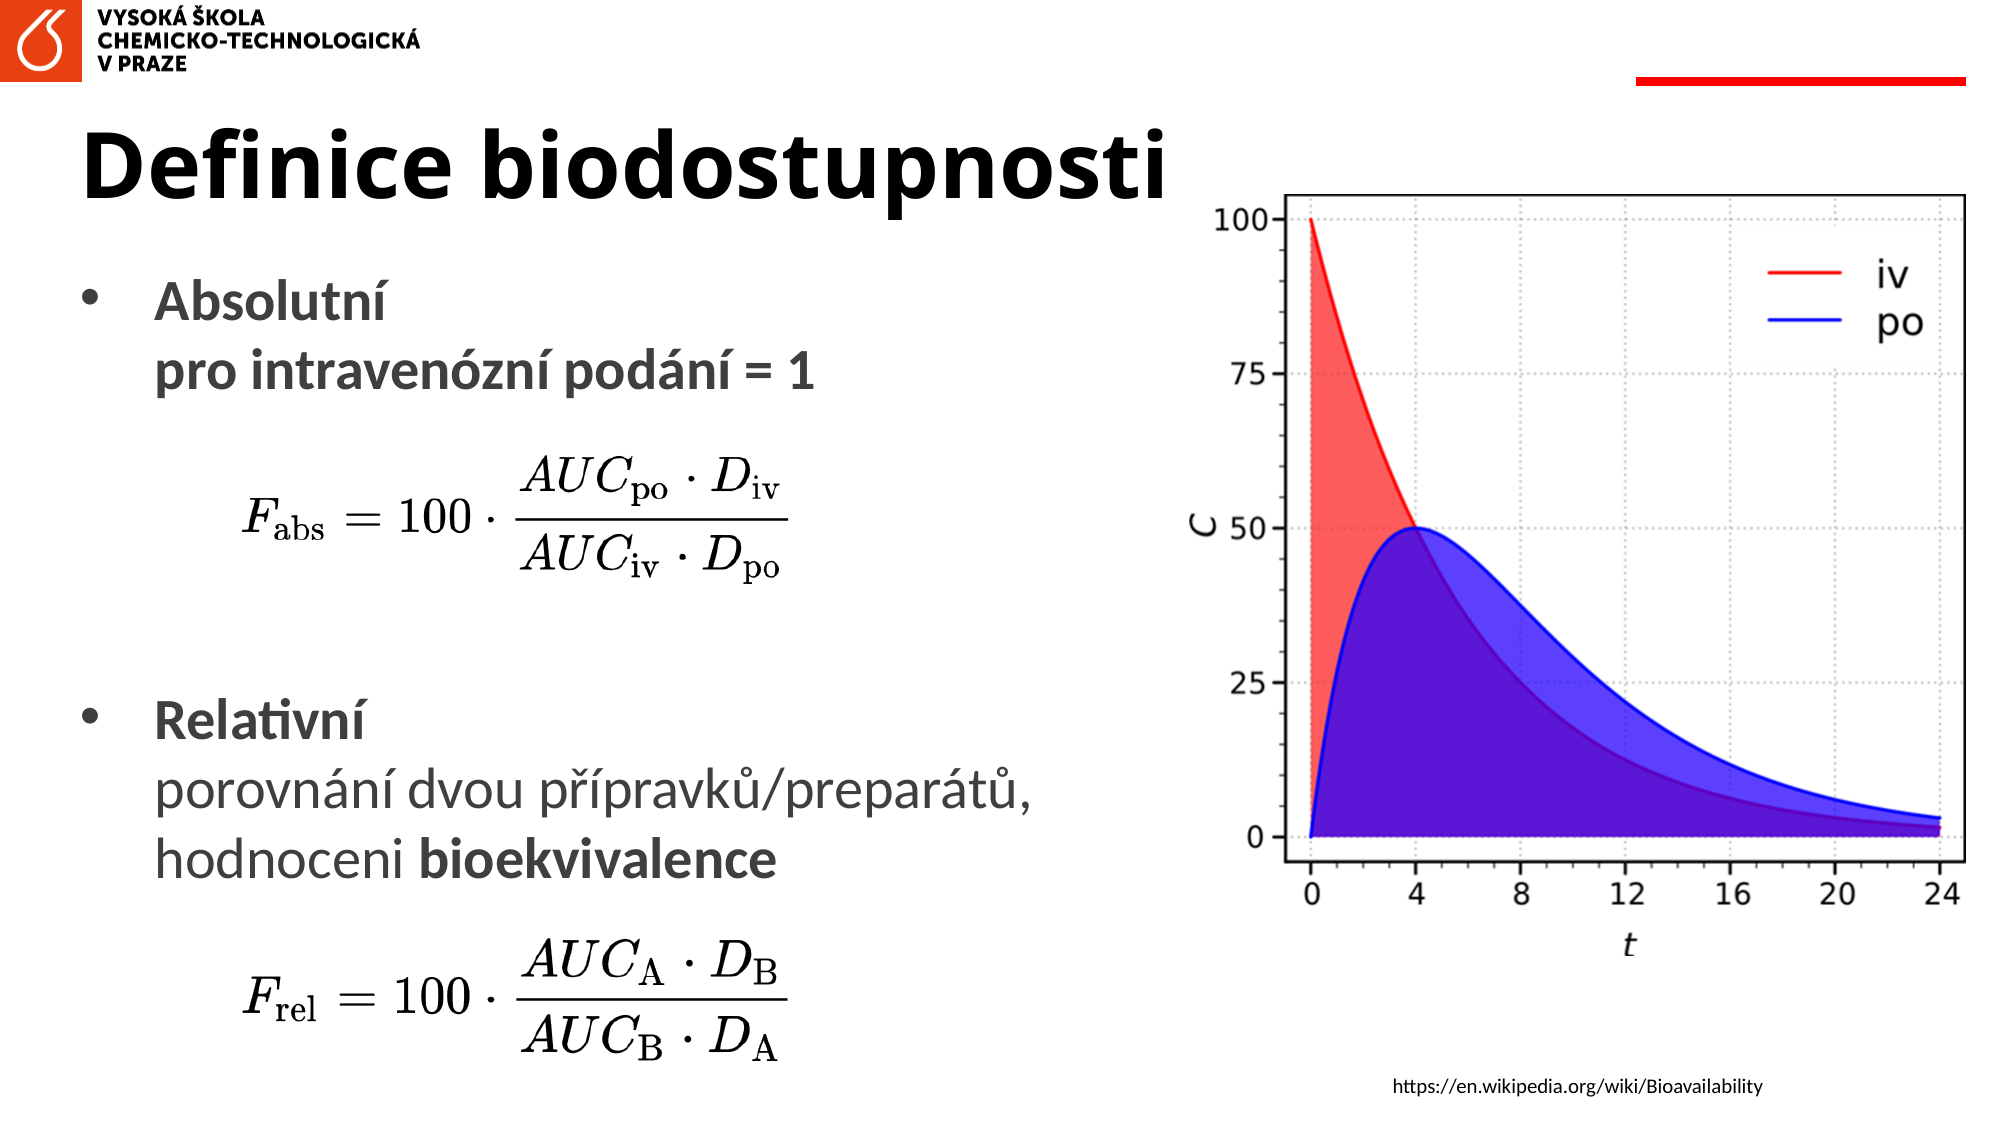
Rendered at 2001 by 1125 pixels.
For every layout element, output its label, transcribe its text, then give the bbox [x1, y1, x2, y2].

text_box https://en.wikipedia.org/wiki/Bioavailability [1189, 1065, 1966, 1105]
text_box [1636, 77, 1966, 86]
picture [0, 0, 420, 82]
picture [1189, 194, 1966, 956]
picture [240, 932, 794, 1066]
text_box Absolutní pro intravenózní podání = 1 Relativní porovnání dvou přípravků/preparátů, hodnoceni bioekvivalence [64, 254, 1790, 1042]
picture [240, 448, 794, 590]
title Definice biodostupnosti [64, 59, 1936, 254]
